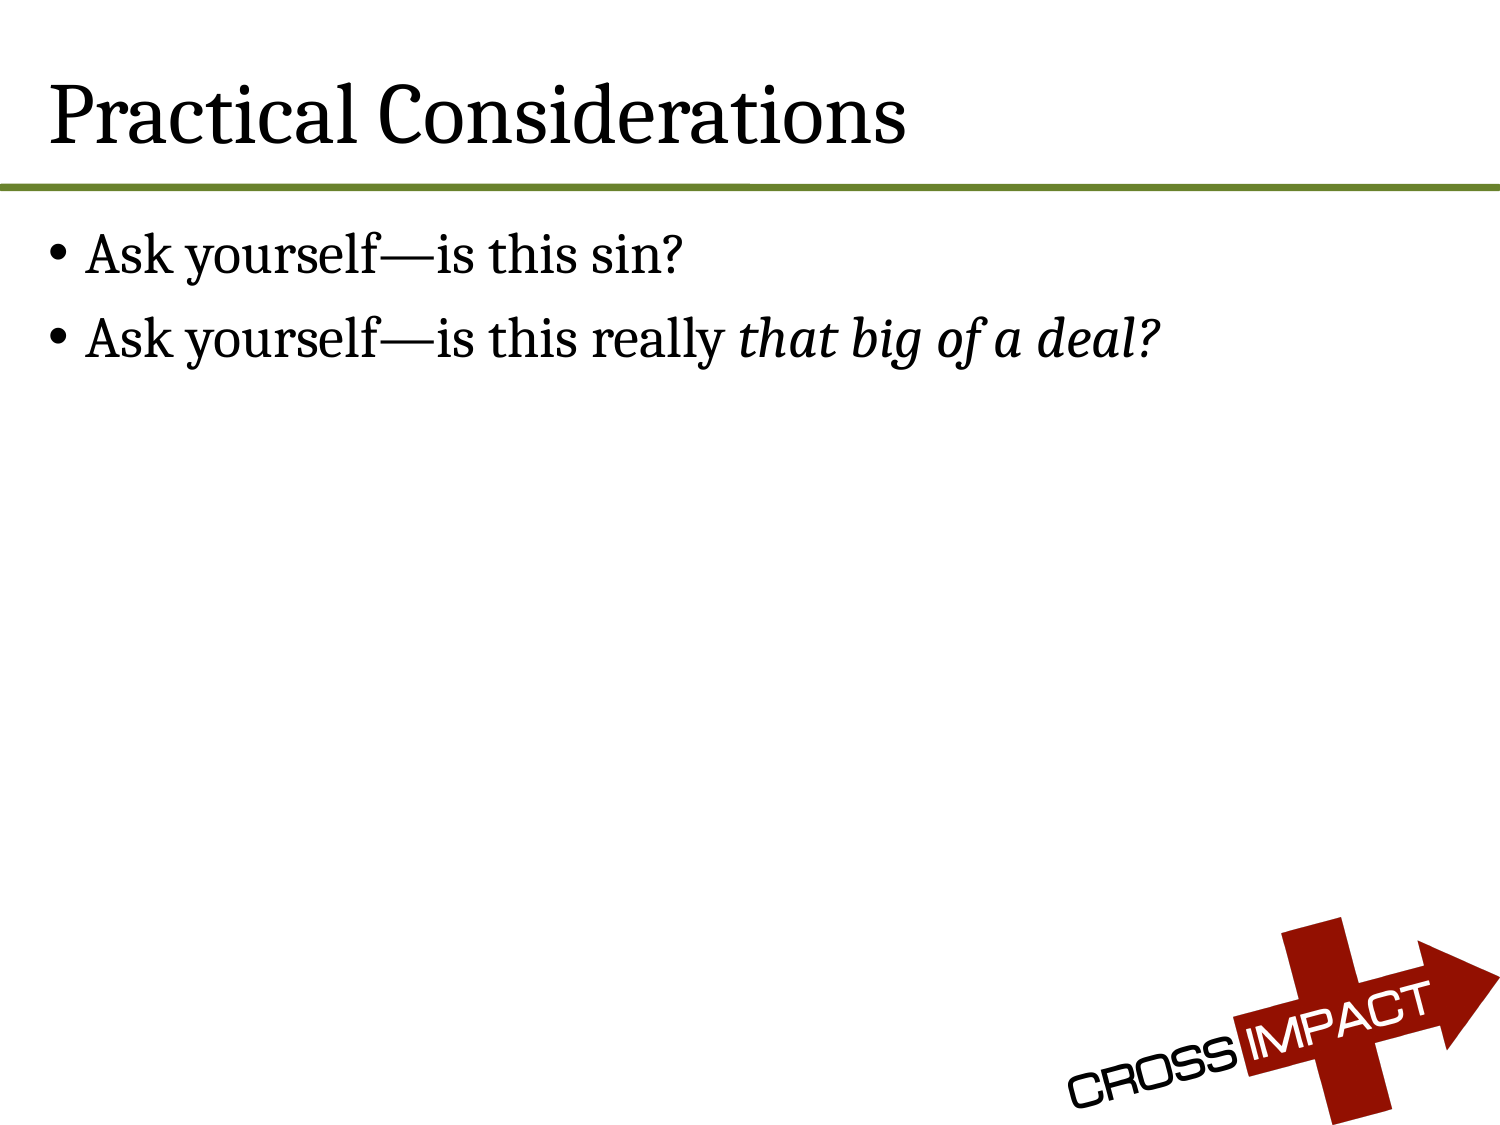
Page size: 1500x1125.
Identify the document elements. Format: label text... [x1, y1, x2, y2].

title Practical Considerations [33, 59, 1467, 170]
picture [1068, 917, 1500, 1125]
list Ask yourself—is this sin? Ask yourself—is this really that big of a deal? [33, 216, 1467, 918]
